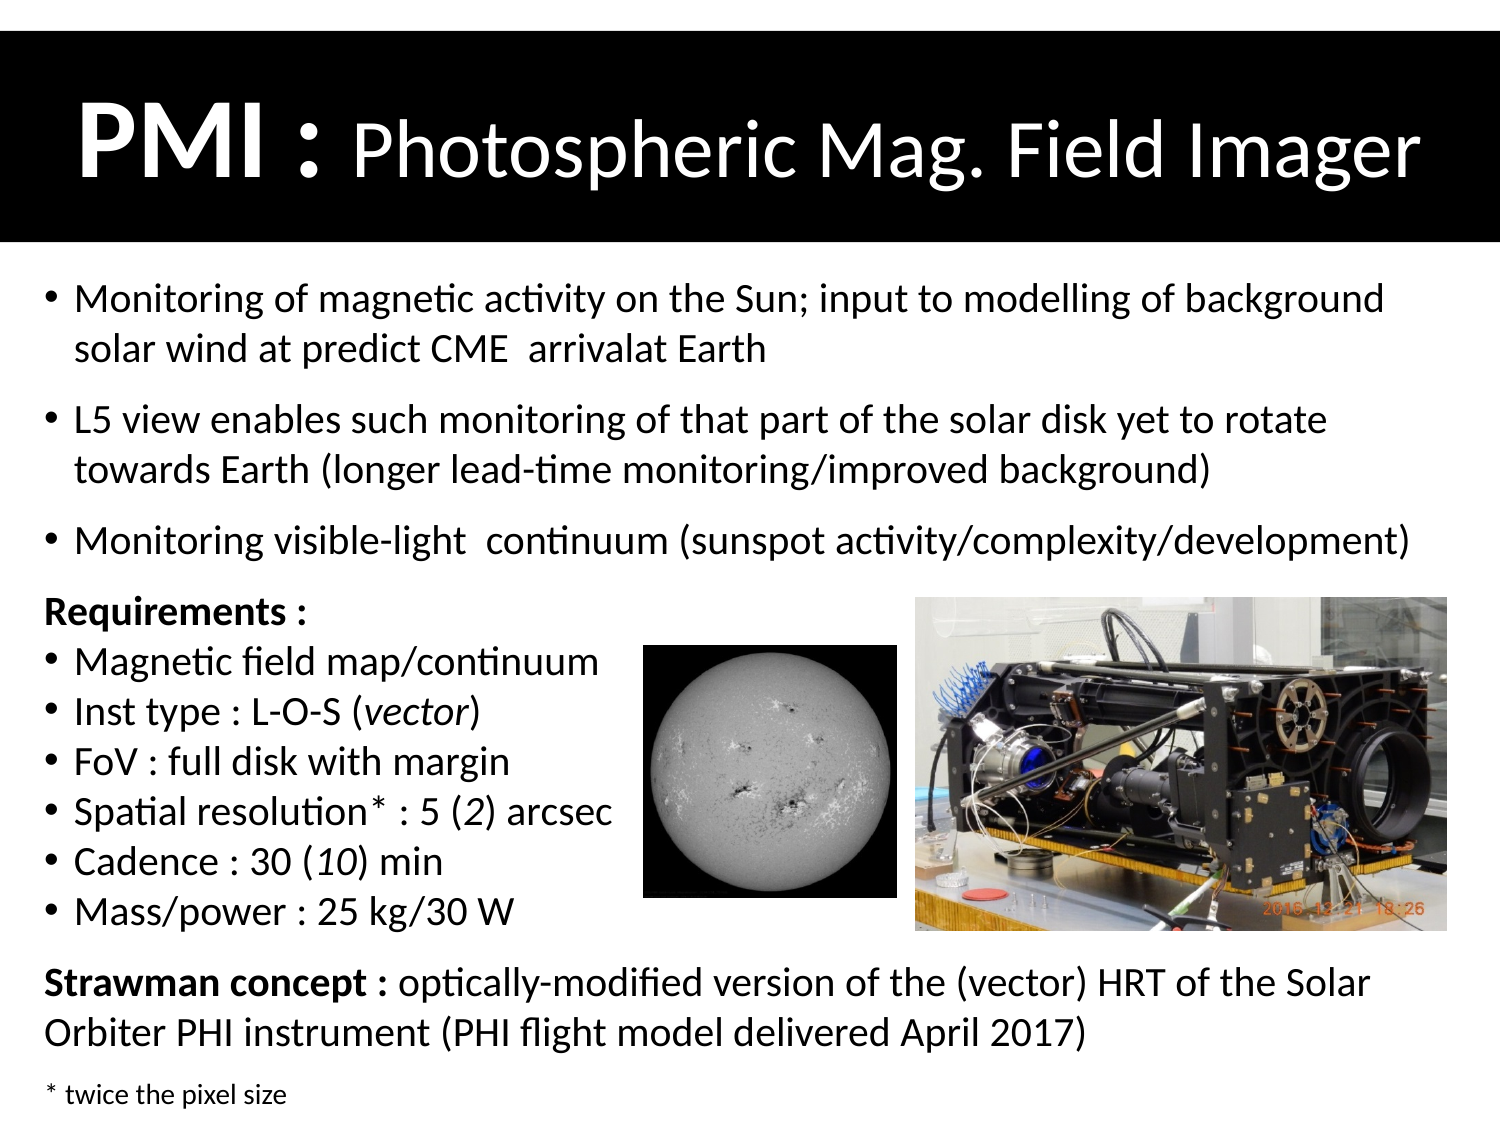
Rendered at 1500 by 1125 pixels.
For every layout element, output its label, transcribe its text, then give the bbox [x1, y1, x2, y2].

picture [915, 597, 1448, 931]
text_box [0, 0, 1500, 30]
picture [643, 644, 897, 899]
text_box Monitoring of magnetic activity on the Sun; input to modelling of background solar wind at predict CME arrivalat Earth L5 view enables such monitoring of that part of the solar disk yet to rotate towards Earth (longer lead-time monitoring/improved background) Monitoring visible-light continuum (sunspot activity/complexity/development) Requirements : Magnetic field map/continuum Inst type : L-O-S (vector) FoV : full disk with margin Spatial resolution* : 5 (2) arcsec Cadence : 30 (10) min Mass/power : 25 kg/30 W Strawman concept : optically-modified version of the (vector) HRT of the Solar Orbiter PHI instrument (PHI flight model delivered April 2017) * twice the pixel size [29, 263, 1471, 1118]
text_box PMI : Photospheric Mag. Field Imager [0, 30, 1500, 243]
